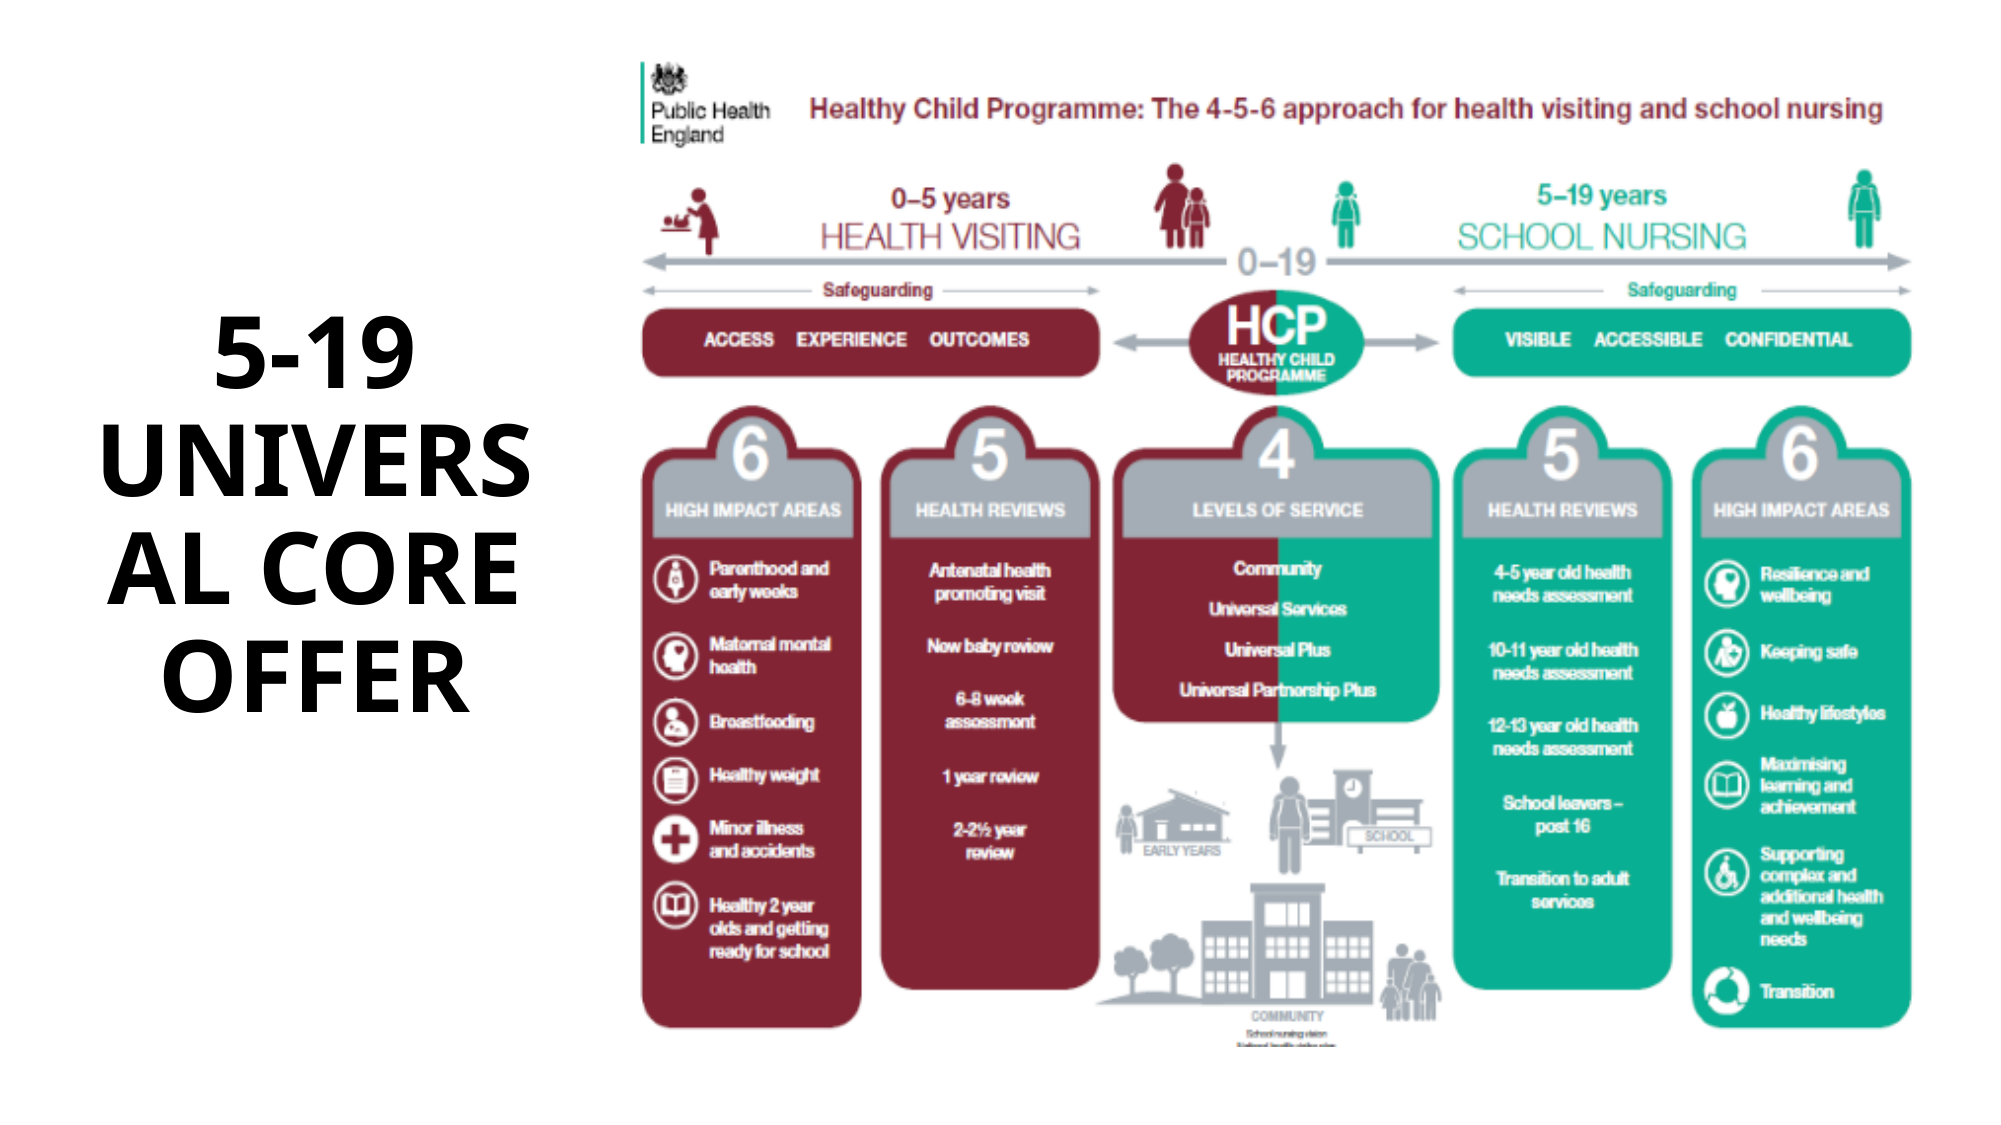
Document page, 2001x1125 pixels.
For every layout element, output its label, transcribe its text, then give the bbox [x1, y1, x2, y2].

picture [587, 54, 1973, 1047]
title 5-19 UNIVERSAL CORE OFFER [72, 277, 557, 759]
